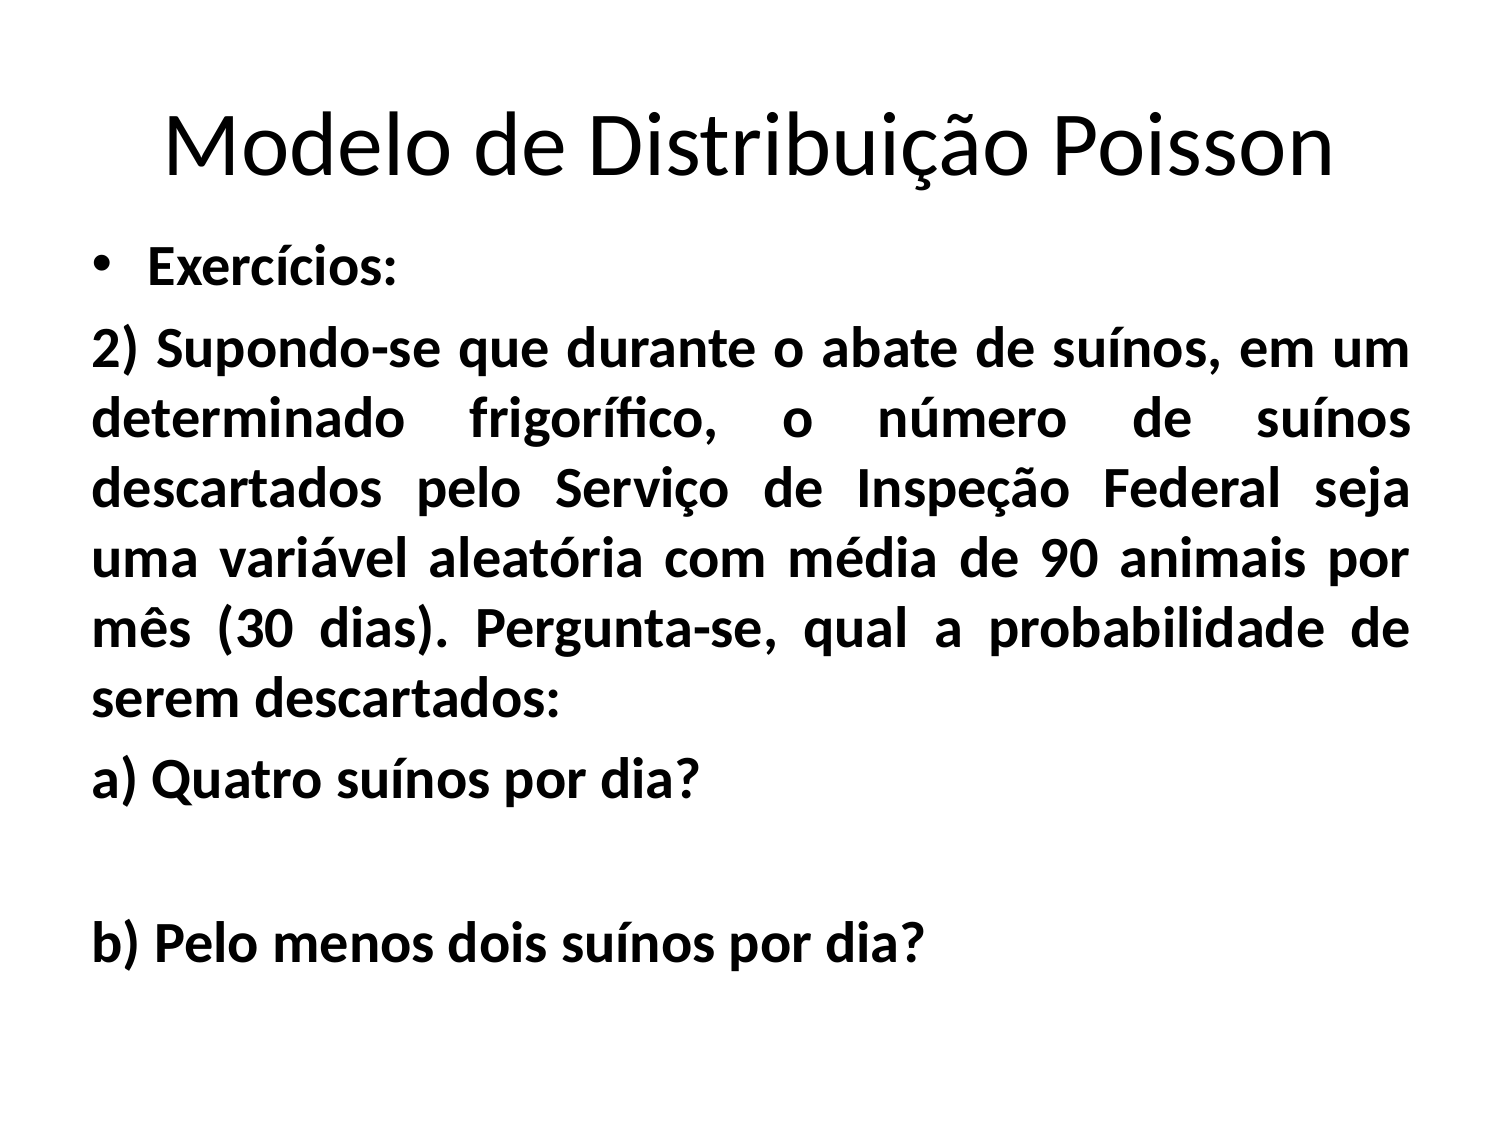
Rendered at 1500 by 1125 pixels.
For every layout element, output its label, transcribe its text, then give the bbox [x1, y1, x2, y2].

list Exercícios: 2) Supondo-se que durante o abate de suínos, em um determinado frigorífico, o número de suínos descartados pelo Serviço de Inspeção Federal seja uma variável aleatória com média de 90 animais por mês (30 dias). Pergunta-se, qual a probabilidade de serem descartados: a) Quatro suínos por dia? b) Pelo menos dois suínos por dia? [76, 219, 1427, 1059]
title Modelo de Distribuição Poisson [75, 45, 1425, 233]
